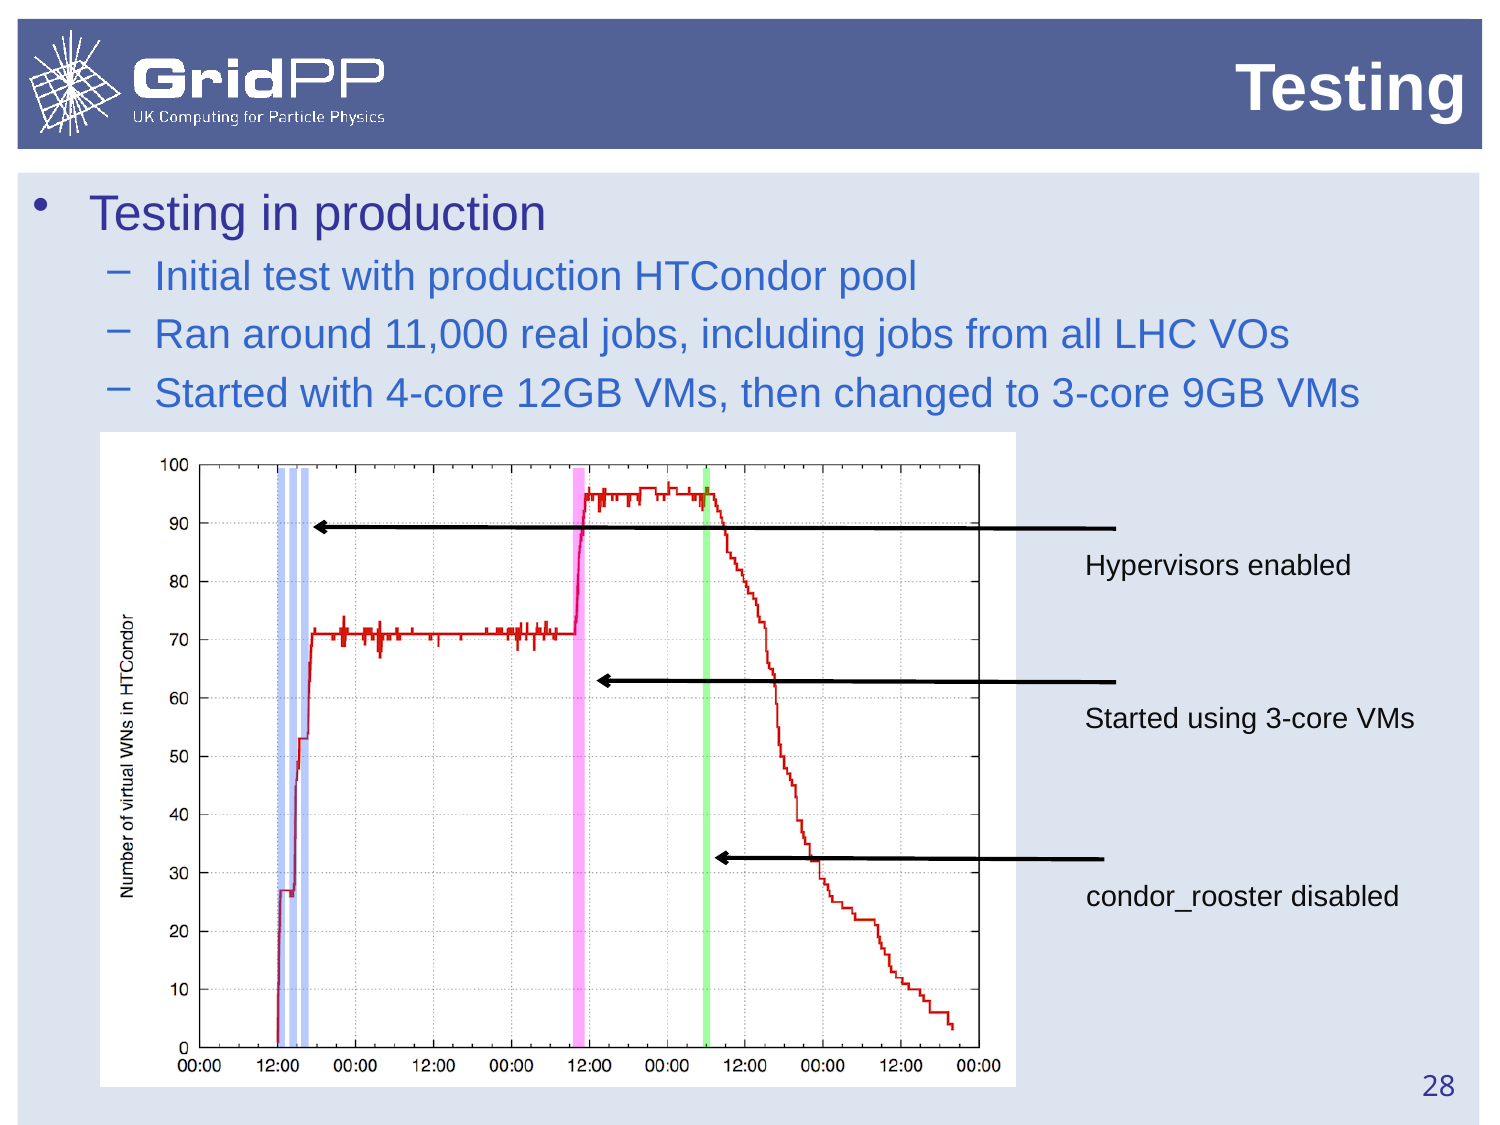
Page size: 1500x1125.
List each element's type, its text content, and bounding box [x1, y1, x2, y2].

title Testing [513, 19, 1483, 149]
picture [29, 30, 384, 136]
slide_number 28 [1388, 1059, 1471, 1094]
text_box Hypervisors enabled [1070, 538, 1367, 589]
text_box Started using 3-core VMs [1069, 692, 1431, 743]
list Testing in production Initial test with production HTCondor pool Ran around 11,000 real jobs, including jobs from all LHC VOs Started with 4-core 12GB VMs, then changed to 3-core 9GB VMs [17, 172, 1480, 1125]
picture [100, 432, 1016, 1088]
text_box condor_rooster disabled [1071, 869, 1416, 920]
